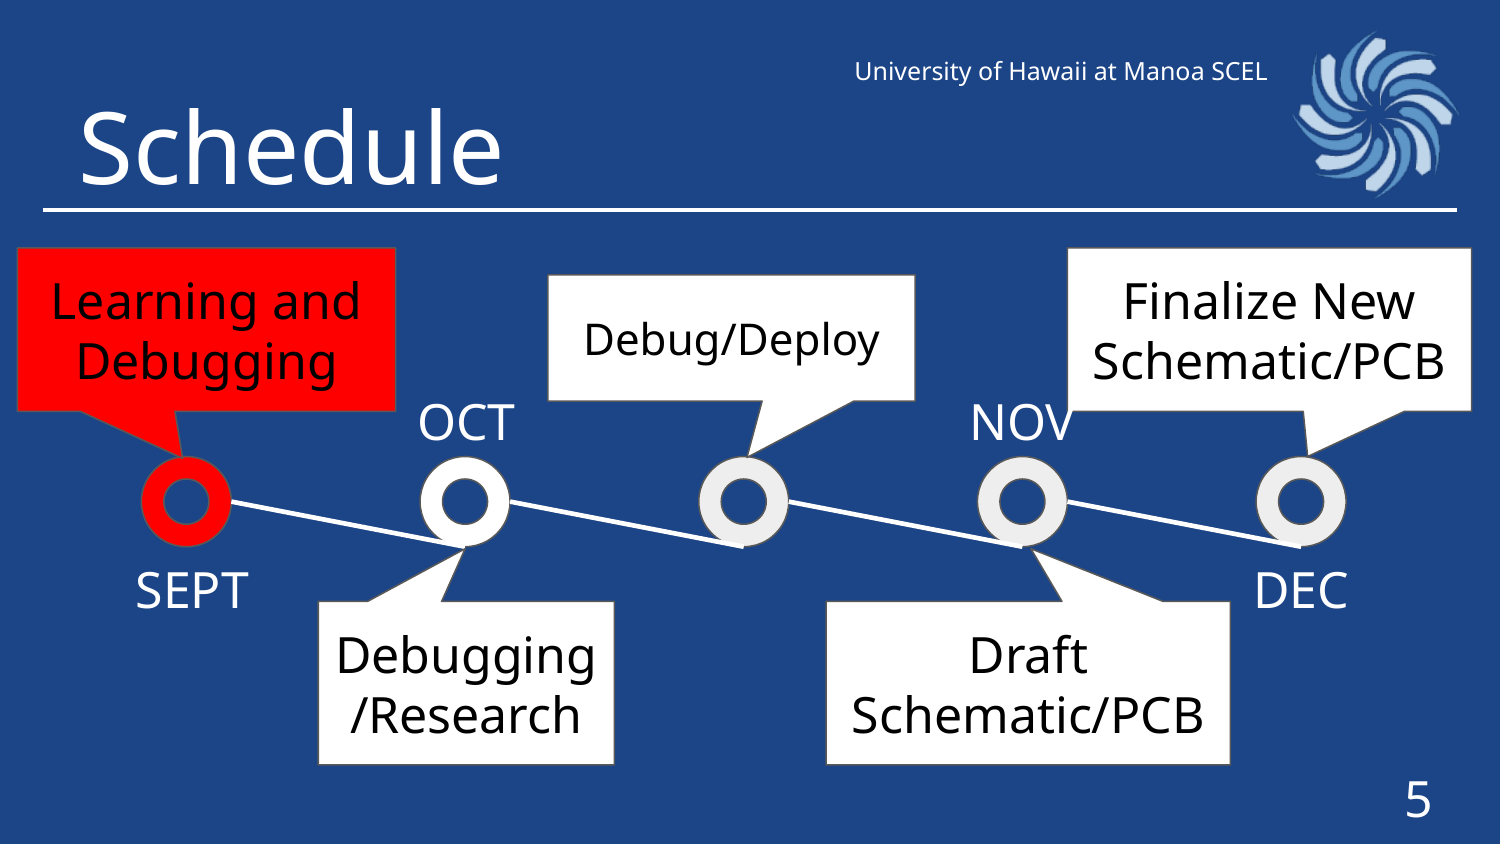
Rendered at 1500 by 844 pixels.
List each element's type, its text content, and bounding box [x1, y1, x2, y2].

text_box [141, 456, 232, 543]
text_box Finalize New Schematic/PCB [1067, 247, 1472, 457]
text_box Draft Schematic/PCB [826, 548, 1231, 765]
text_box Debugging/Research [318, 548, 615, 765]
slide_number 5 [1389, 764, 1480, 830]
text_box [698, 456, 789, 547]
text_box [839, 0, 1485, 225]
text_box SEPT [115, 543, 269, 670]
text_box [420, 502, 510, 547]
text_box NOV [951, 375, 1094, 502]
text_box Learning and Debugging [17, 247, 396, 459]
text_box [1256, 456, 1347, 543]
text_box OCT [395, 375, 537, 502]
title Schedule [63, 10, 834, 208]
text_box [977, 502, 1067, 547]
text_box Debug/Deploy [547, 274, 916, 458]
text_box DEC [1230, 543, 1372, 670]
